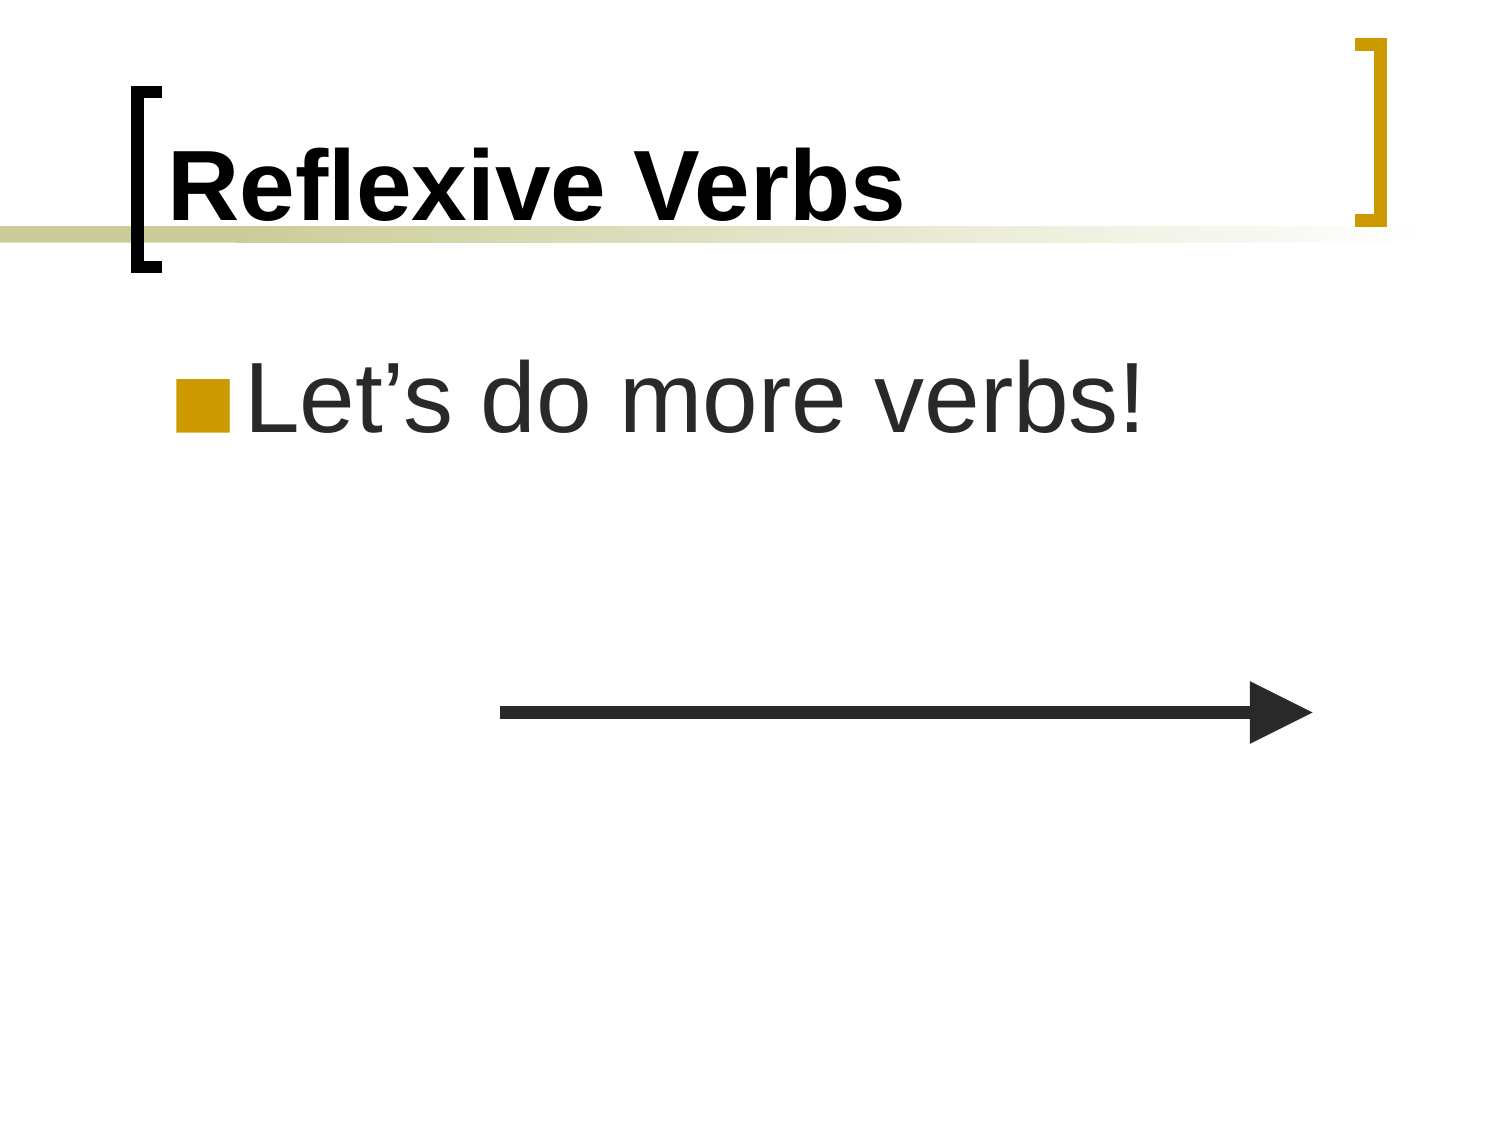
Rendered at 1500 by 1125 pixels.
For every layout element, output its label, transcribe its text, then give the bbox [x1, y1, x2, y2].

list Let’s do more verbs! [155, 324, 1413, 1000]
title Reflexive Verbs [152, 15, 1328, 248]
